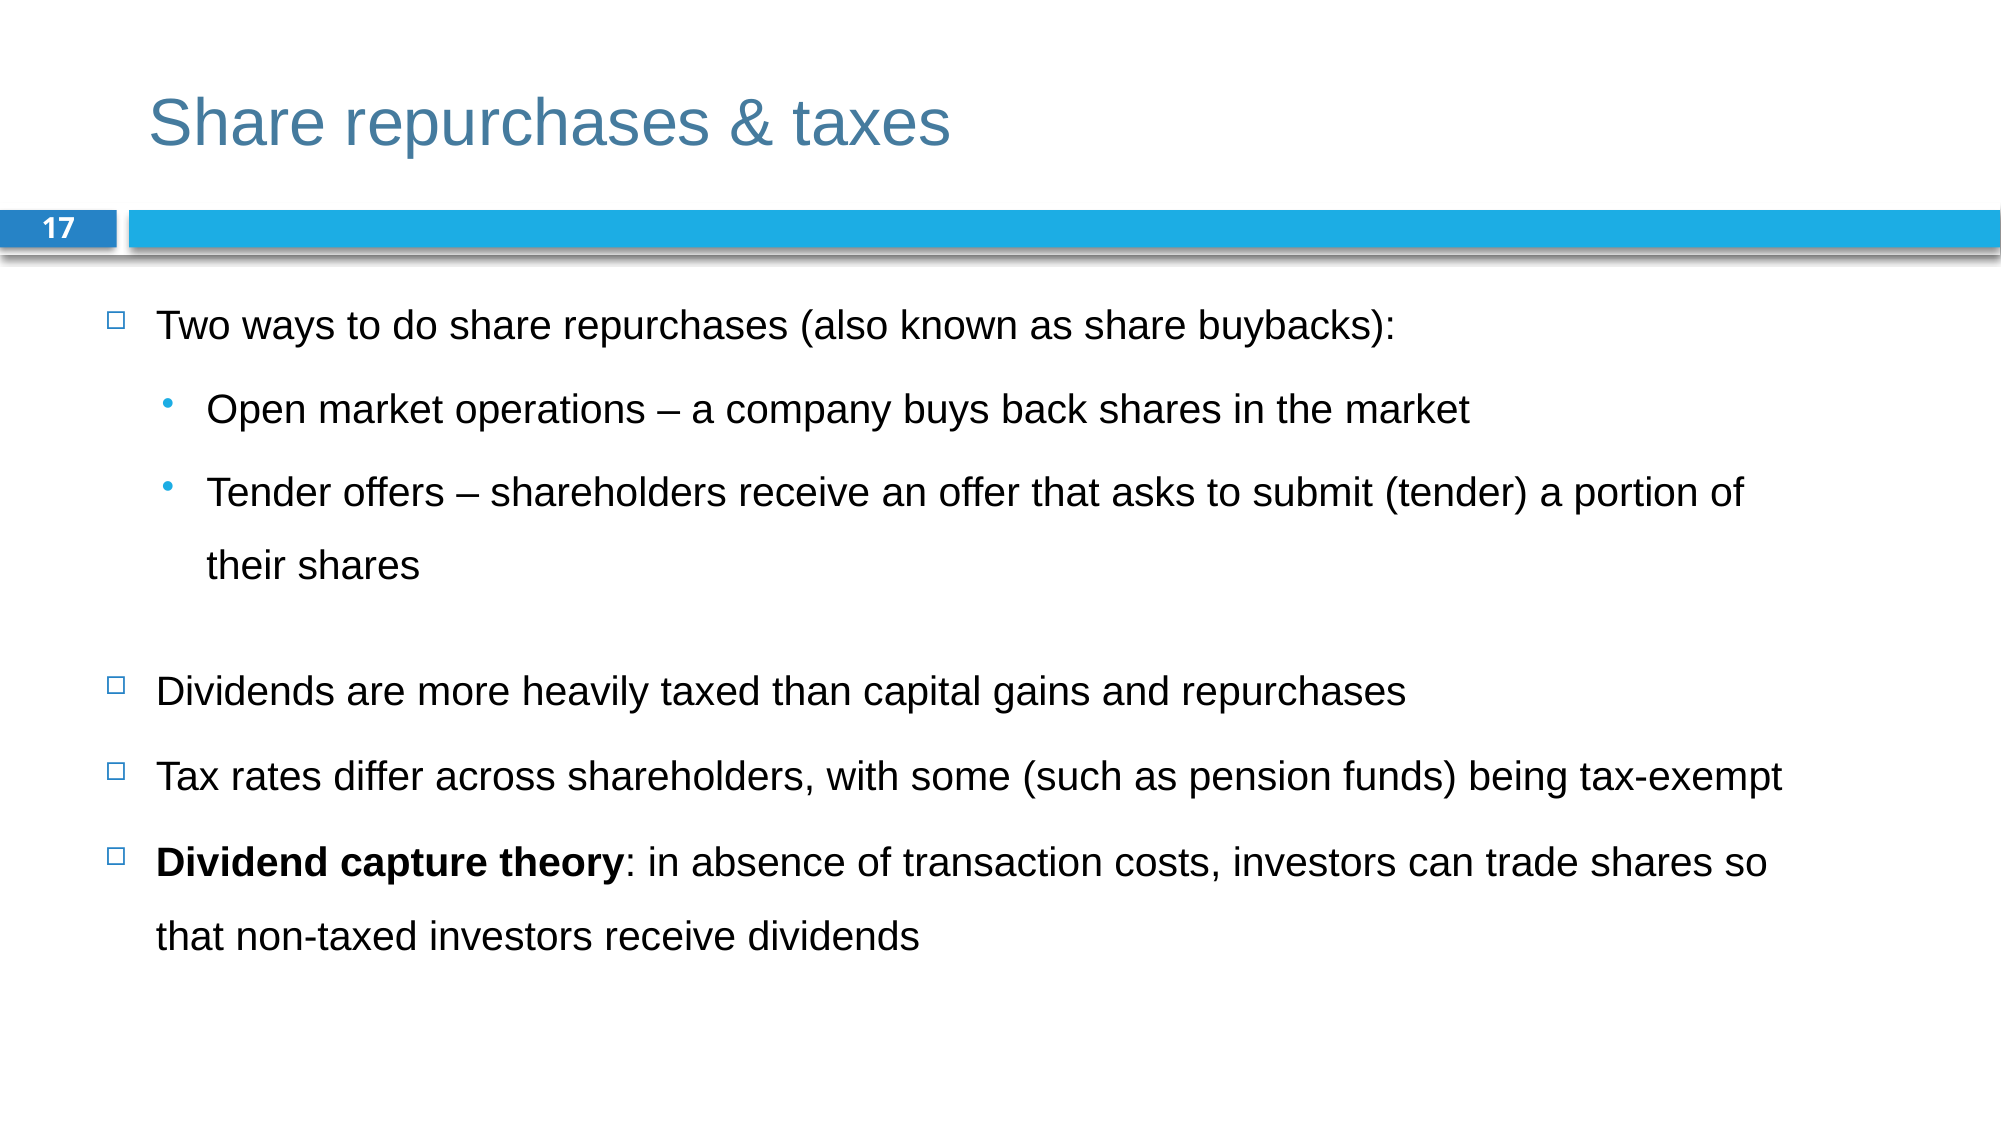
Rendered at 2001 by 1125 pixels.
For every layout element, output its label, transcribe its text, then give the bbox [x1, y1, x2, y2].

slide_number 17 [0, 208, 117, 249]
title Share repurchases & taxes [133, 37, 1918, 200]
list Two ways to do share repurchases (also known as share buybacks): Open market operations – a company buys back shares in the market Tender offers – shareholders receive an offer that asks to submit (tender) a portion of their shares Dividends are more heavily taxed than capital gains and repurchases Tax rates differ across shareholders, with some (such as pension funds) being tax-exempt Dividend capture theory: in absence of transaction costs, investors can trade shares so that non-taxed investors receive dividends [90, 267, 1827, 1030]
